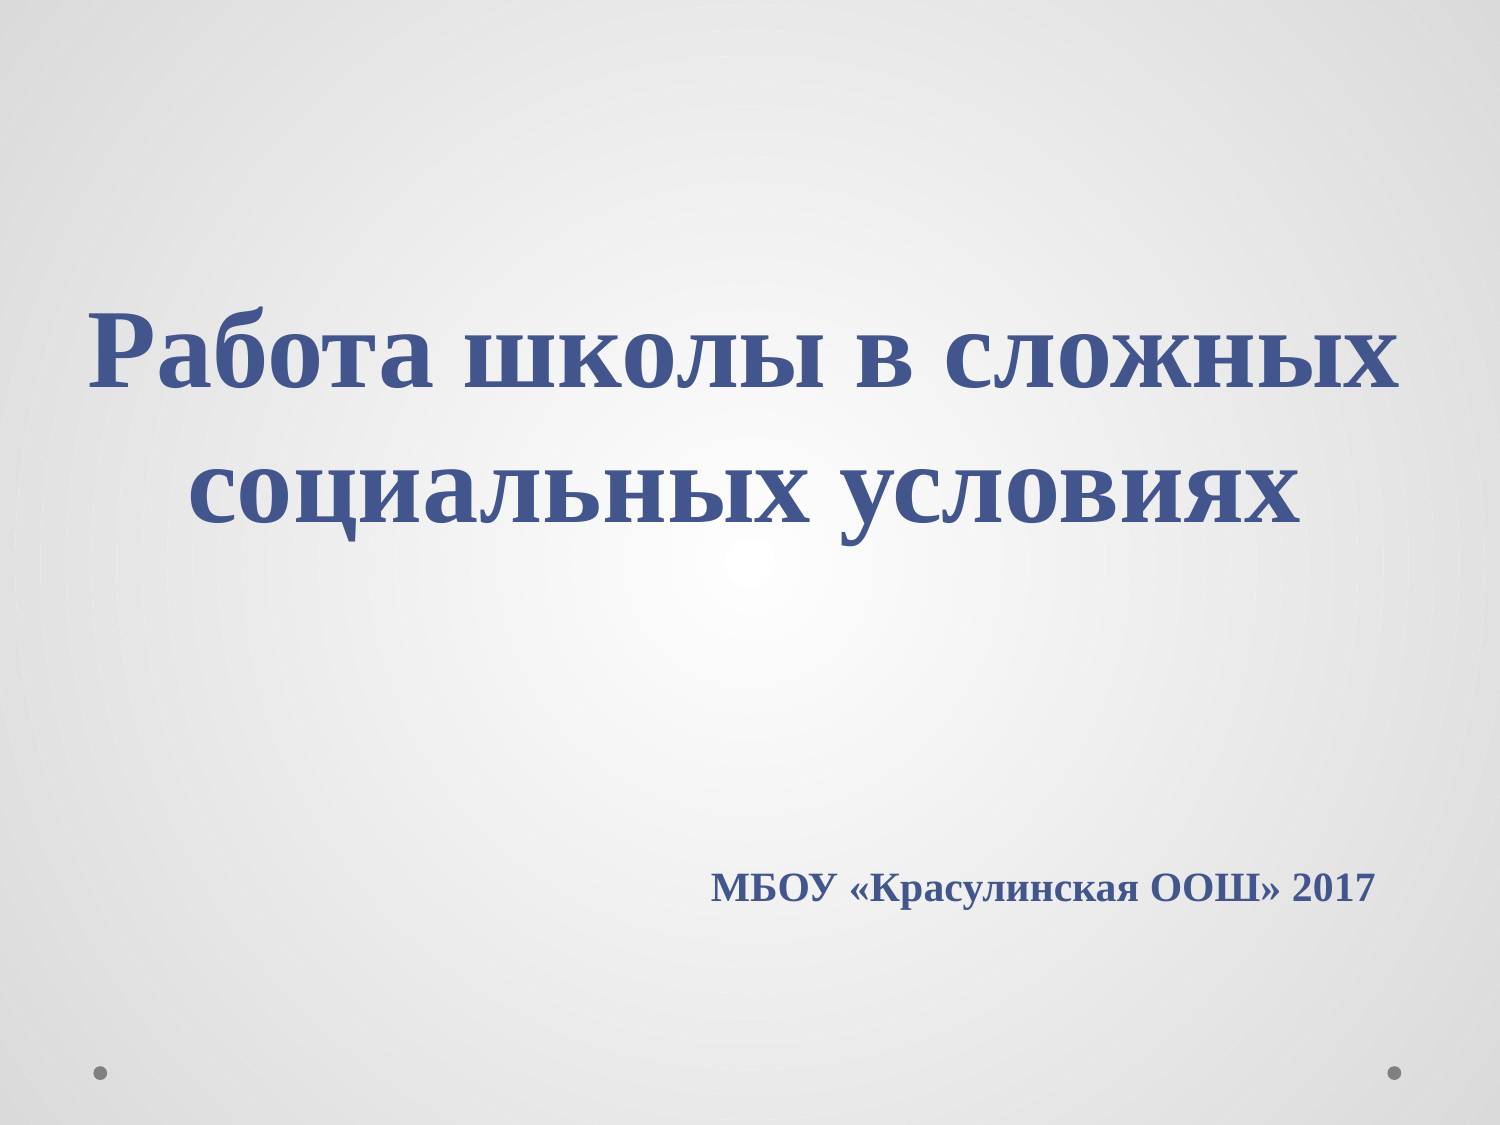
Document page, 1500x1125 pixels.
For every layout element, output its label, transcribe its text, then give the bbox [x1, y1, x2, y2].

text_box Работа школы в сложных социальных условиях МБОУ «Красулинская ООШ» 2017 [29, 267, 1459, 917]
